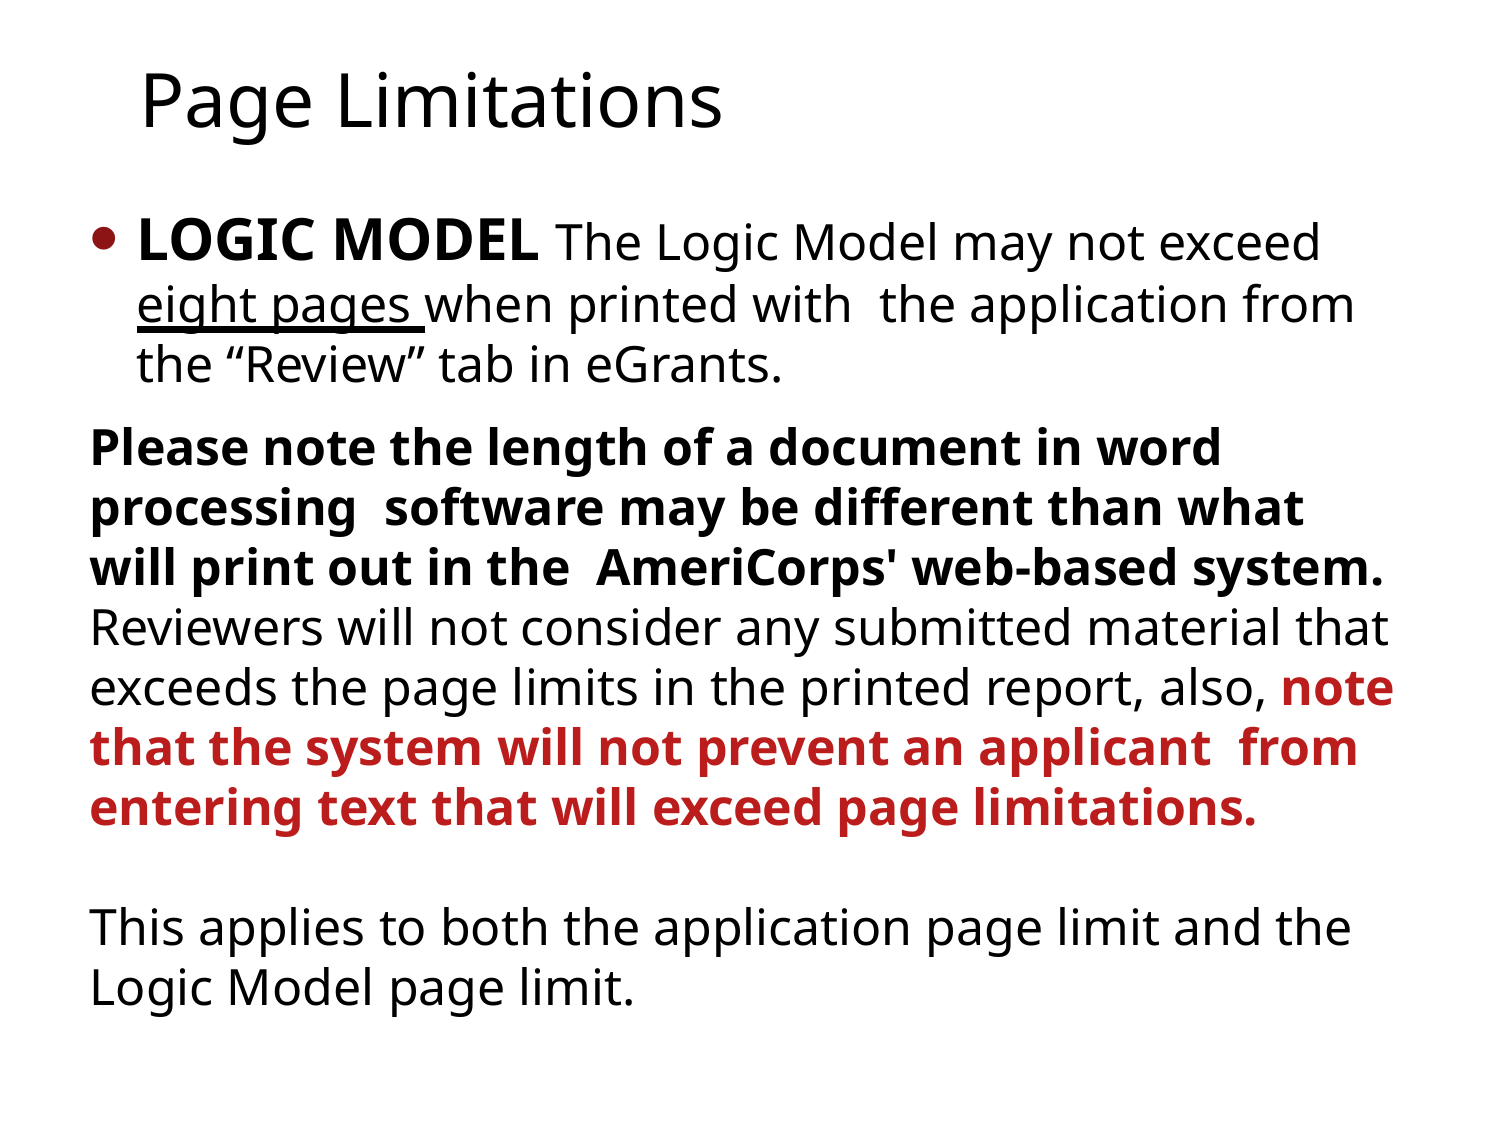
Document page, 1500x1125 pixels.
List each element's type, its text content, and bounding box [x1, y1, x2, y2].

title Page Limitations [137, 1, 888, 192]
text_box LOGIC MODEL The Logic Model may not exceed eight pages when printed with the application from the “Review” tab in eGrants. Please note the length of a document in word processing software may be different than what will print out in the AmeriCorps' web-based system. Reviewers will not consider any submitted material that exceeds the page limits in the printed report, also, note that the system will not prevent an applicant from entering text that will exceed page limitations. This applies to both the application page limit and the Logic Model page limit. [87, 199, 1400, 1016]
